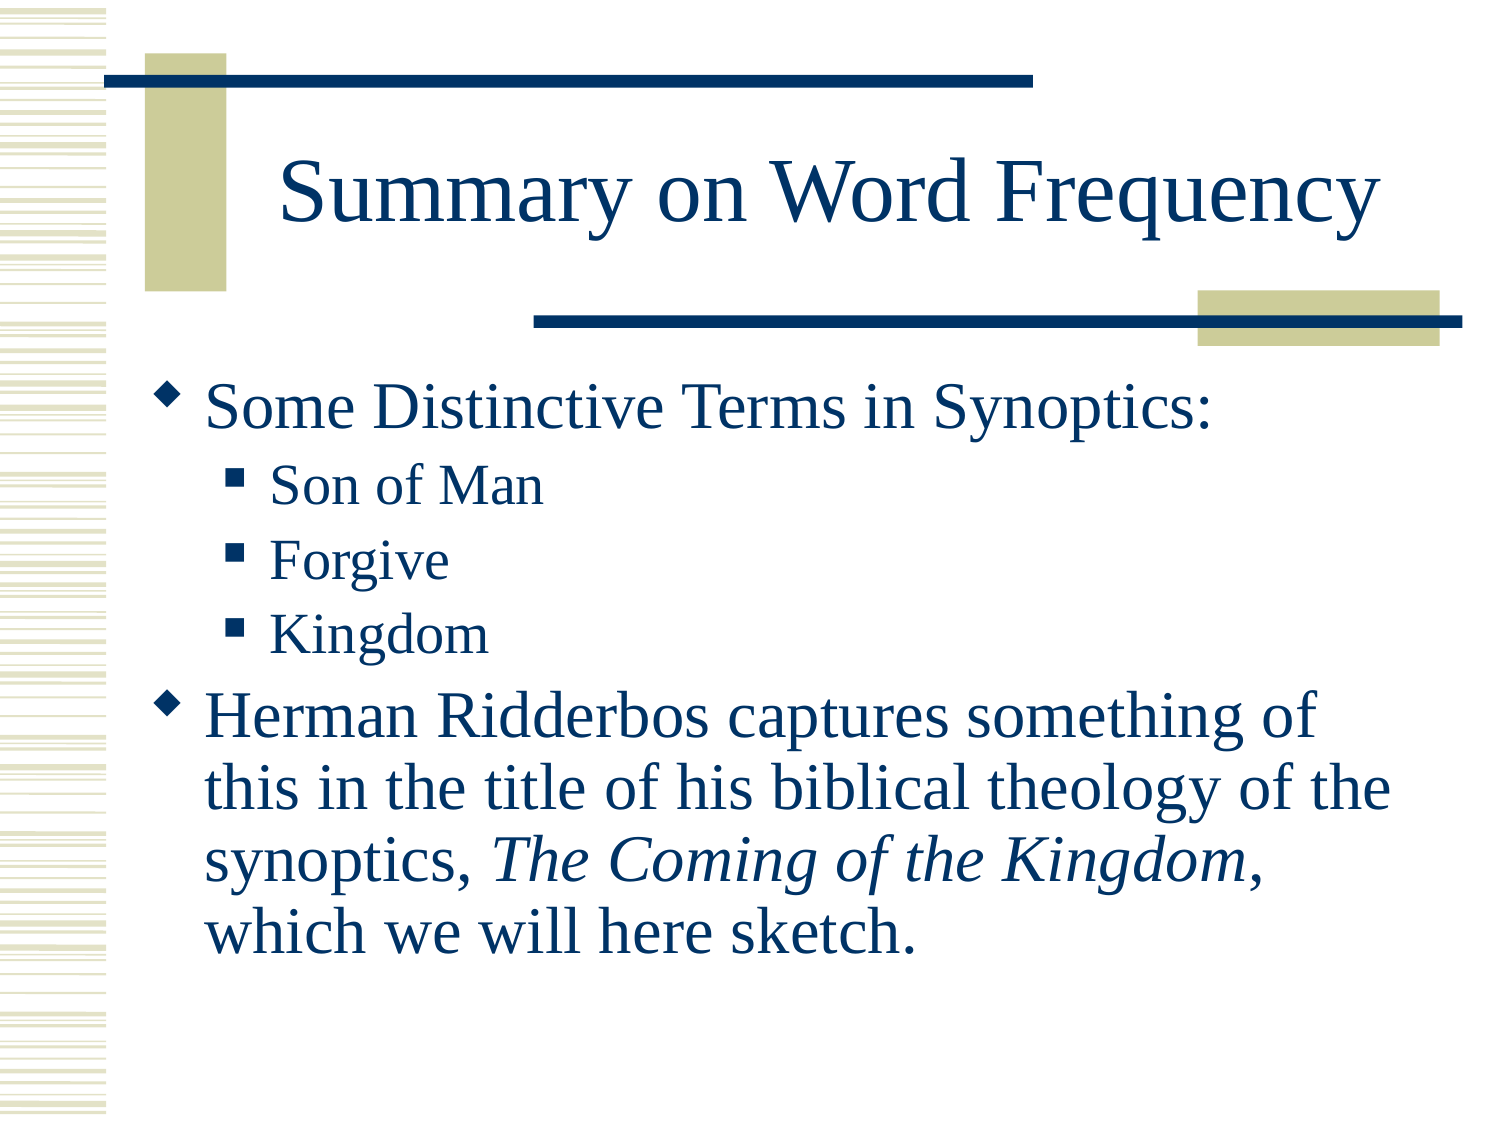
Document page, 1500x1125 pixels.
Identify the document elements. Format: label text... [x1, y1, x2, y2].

list Some Distinctive Terms in Synoptics: Son of Man Forgive Kingdom Herman Ridderbos captures something of this in the title of his biblical theology of the synoptics, The Coming of the Kingdom, which we will here sketch. [132, 363, 1439, 1000]
title Summary on Word Frequency [225, 99, 1436, 288]
